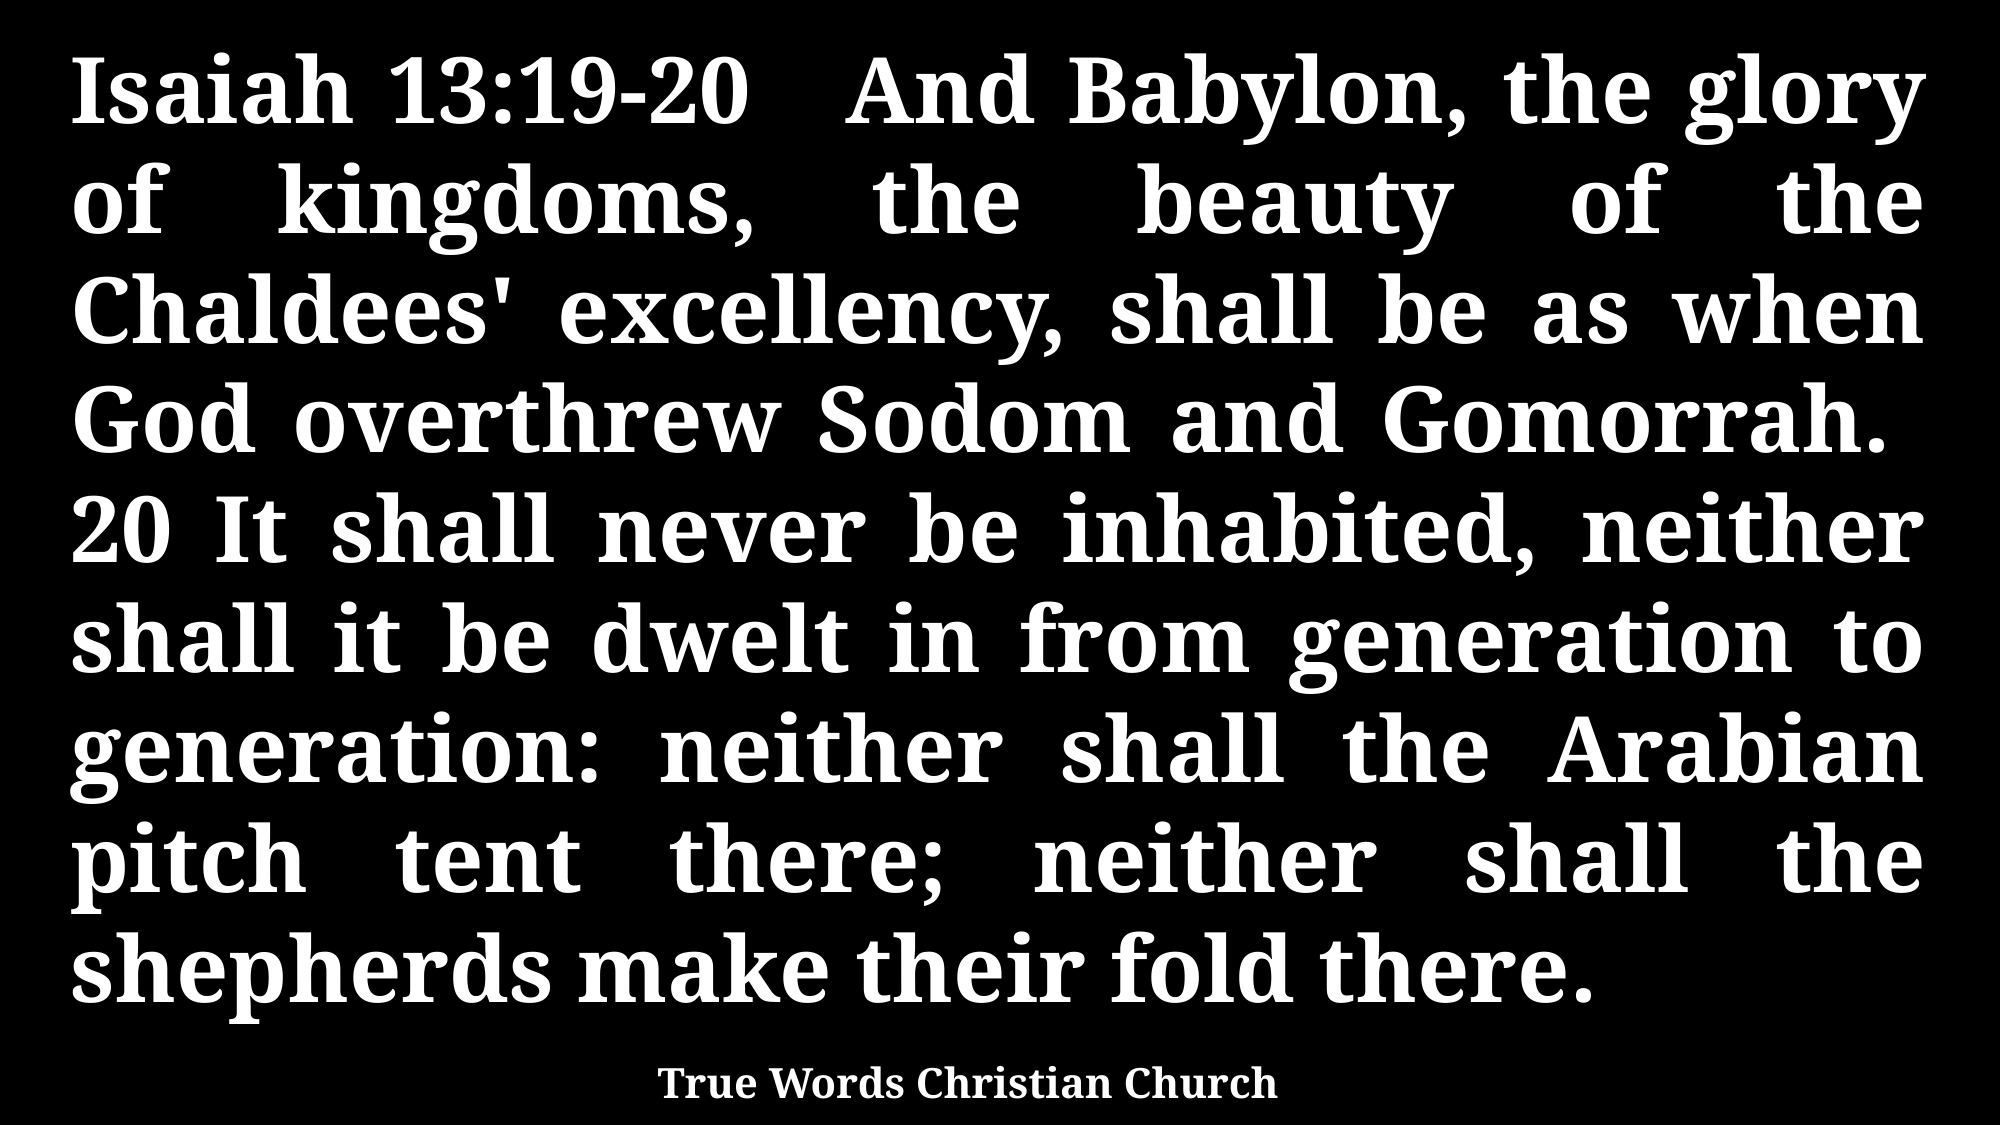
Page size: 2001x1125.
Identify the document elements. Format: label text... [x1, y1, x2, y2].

text_box True Words Christian Church [642, 1049, 1294, 1114]
text_box Isaiah 13:19-20 And Babylon, the glory of kingdoms, the beauty of the Chaldees' excellency, shall be as when God overthrew Sodom and Gomorrah. 20 It shall never be inhabited, neither shall it be dwelt in from generation to generation: neither shall the Arabian pitch tent there; neither shall the shepherds make their fold there. [55, 24, 1944, 1029]
